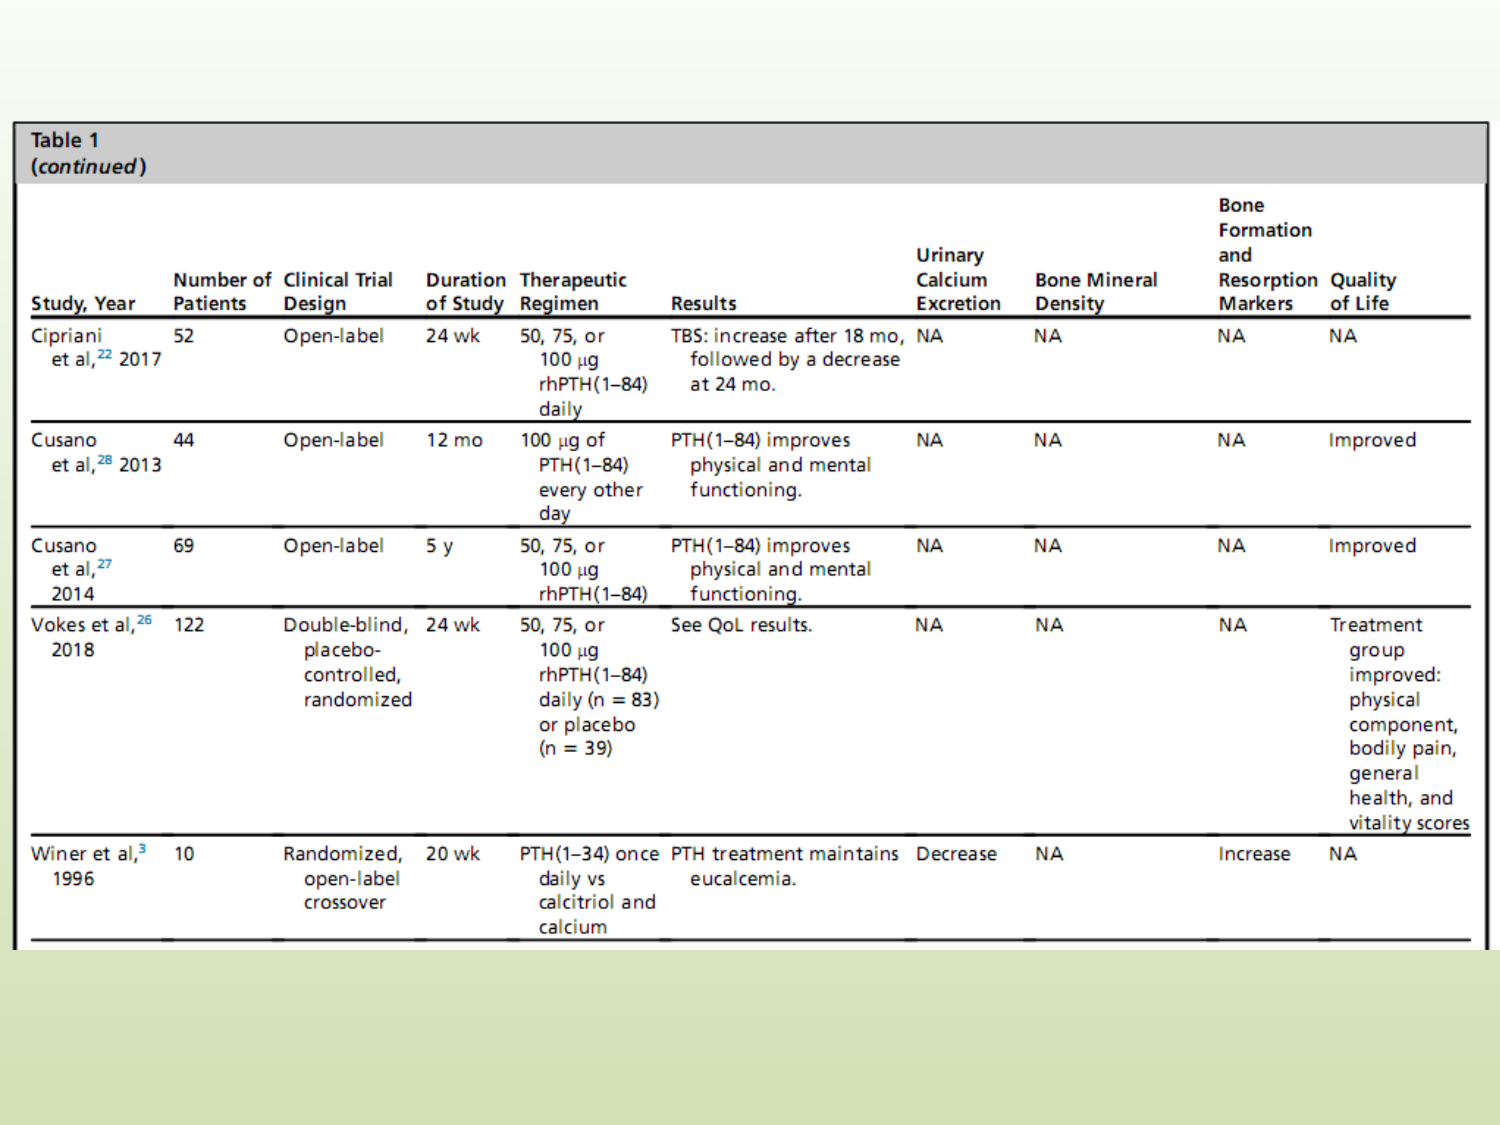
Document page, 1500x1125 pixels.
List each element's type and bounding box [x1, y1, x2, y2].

picture [12, 120, 1500, 951]
